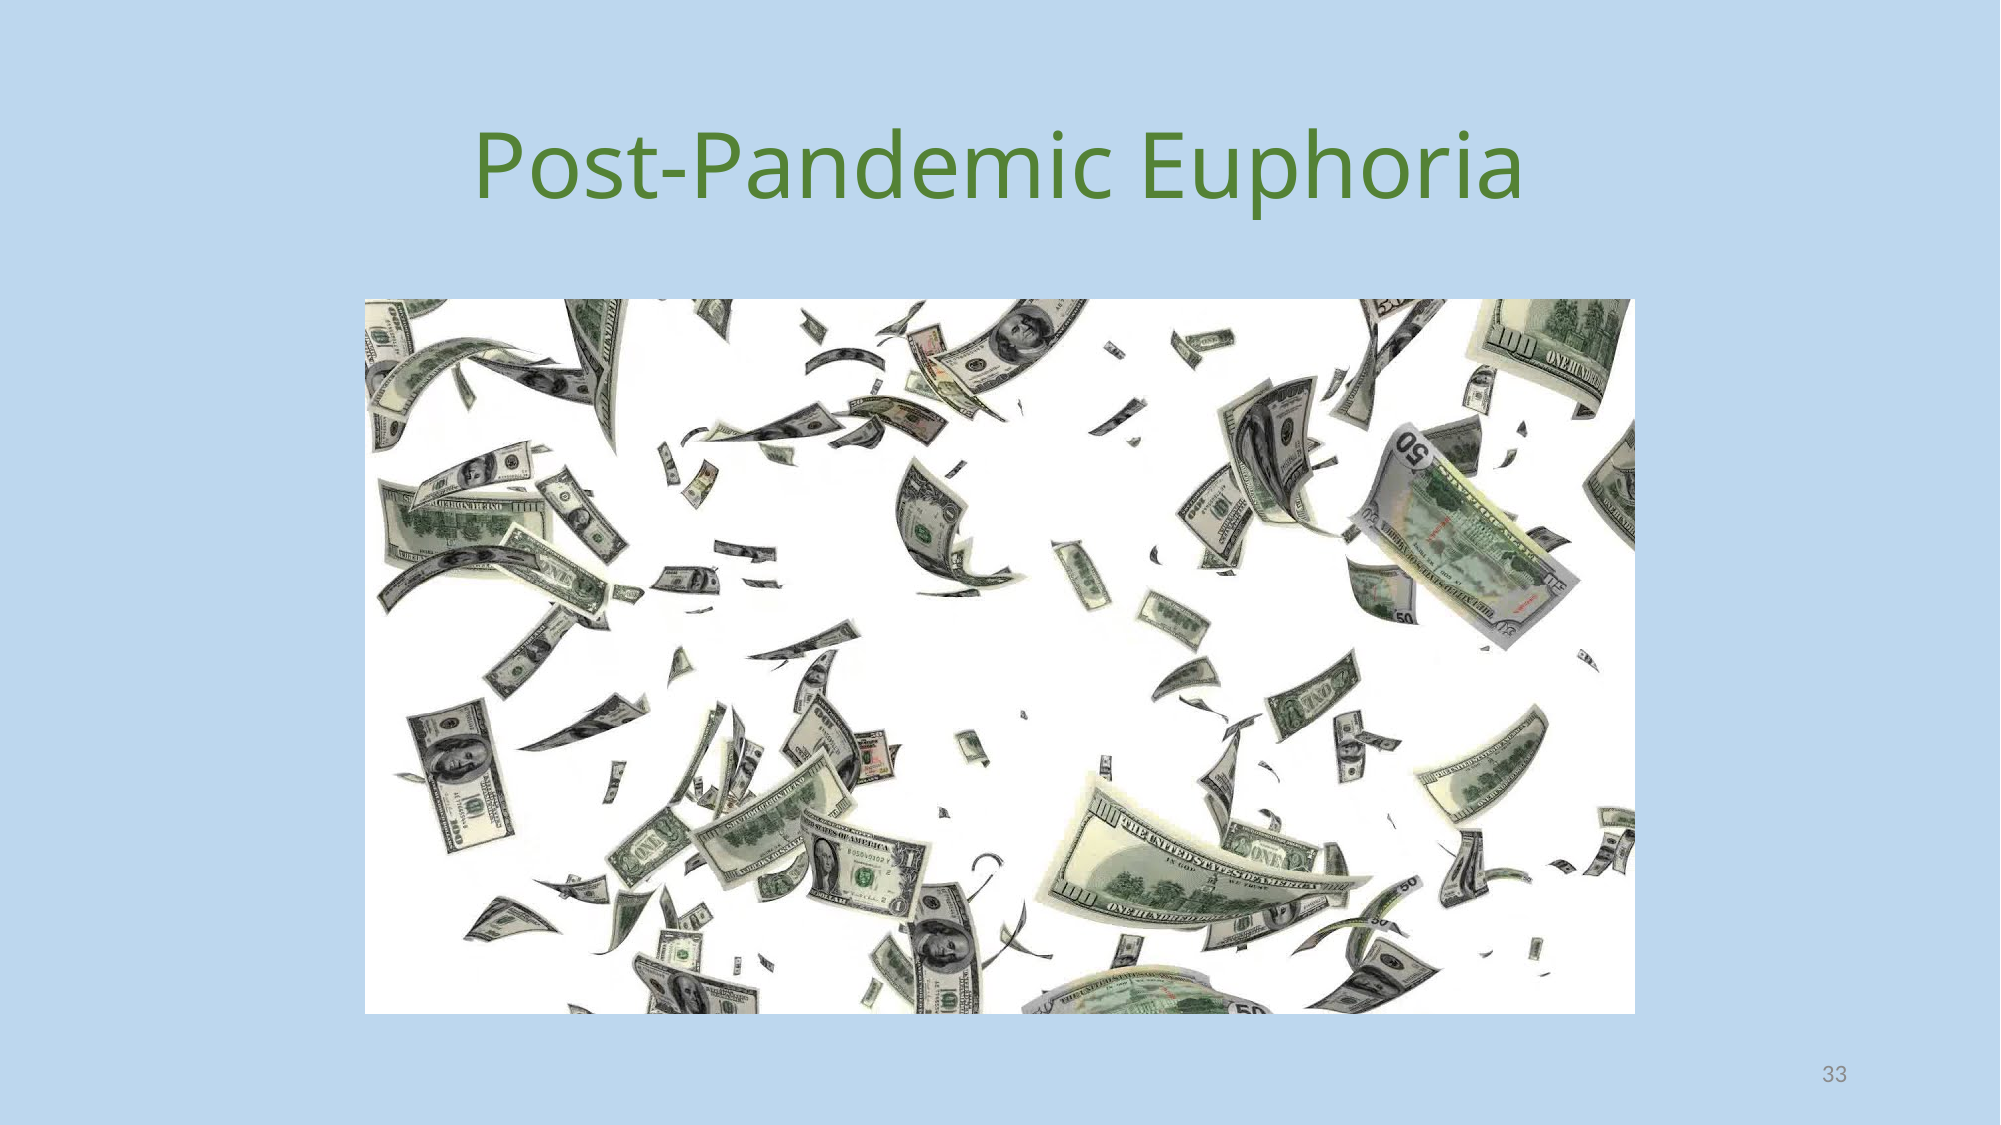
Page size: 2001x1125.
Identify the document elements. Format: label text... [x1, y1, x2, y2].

title Post-Pandemic Euphoria [137, 59, 1863, 278]
slide_number 33 [1412, 1042, 1863, 1103]
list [365, 299, 1635, 1014]
